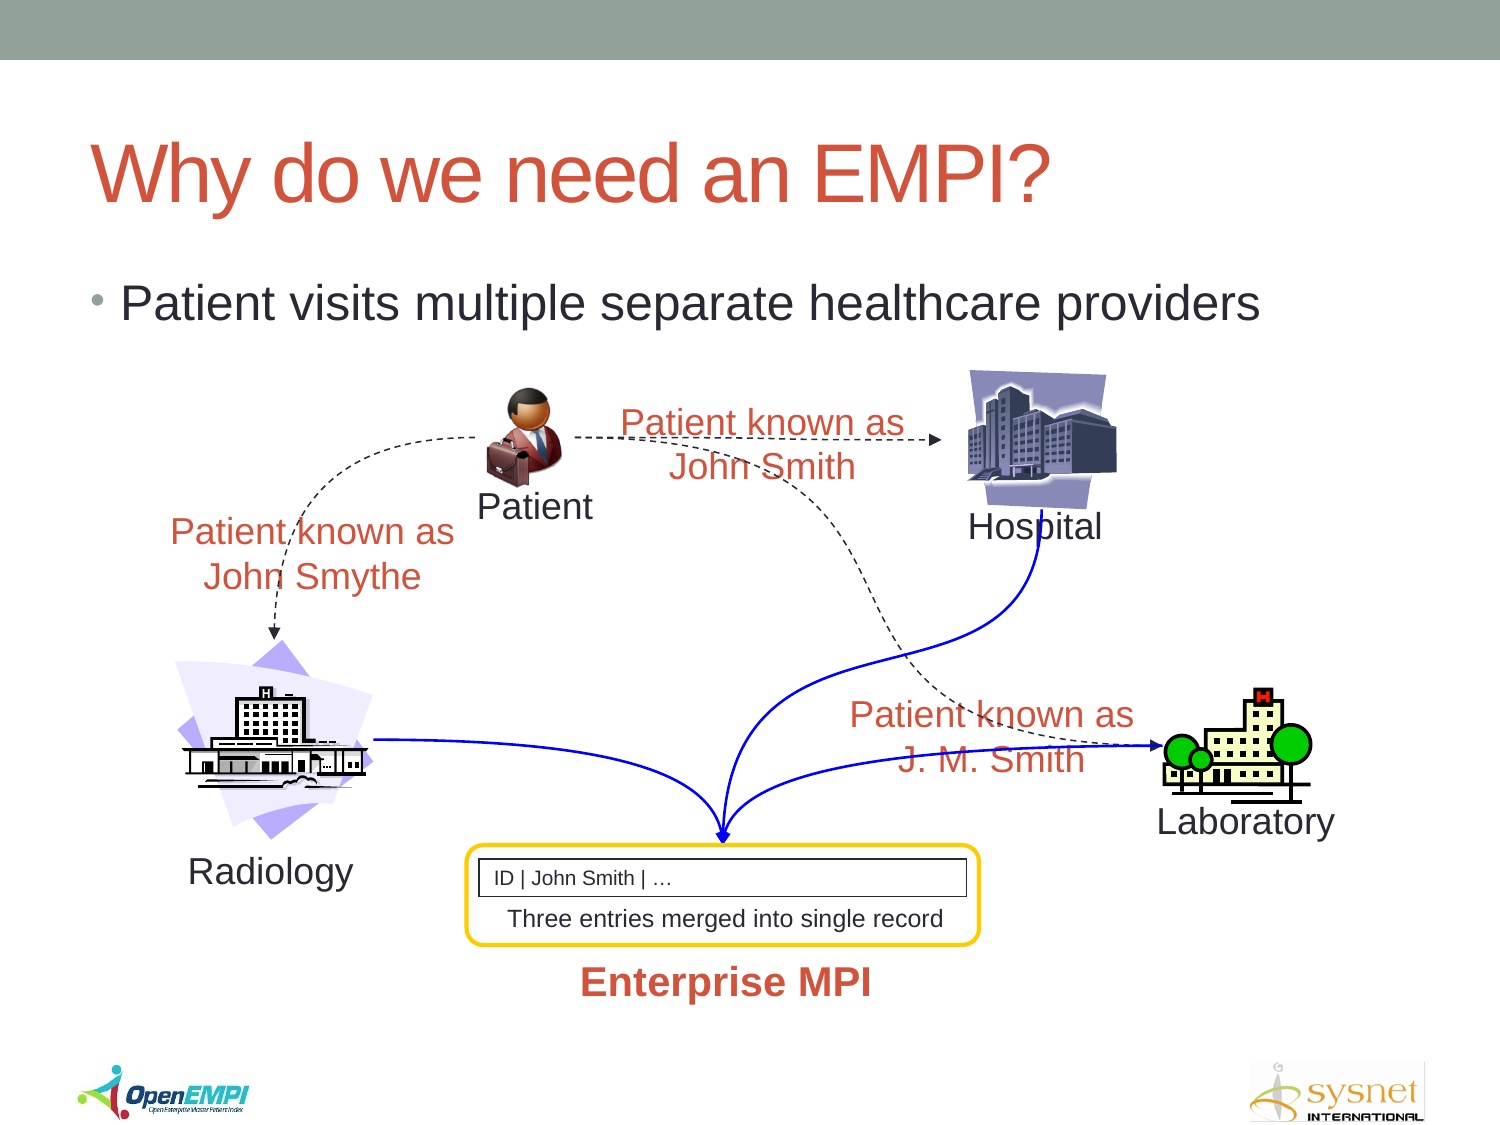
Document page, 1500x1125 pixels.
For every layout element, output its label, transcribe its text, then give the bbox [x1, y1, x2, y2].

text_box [273, 437, 476, 640]
text_box [466, 854, 980, 946]
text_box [373, 739, 719, 846]
text_box Enterprise MPI [546, 947, 906, 1013]
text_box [722, 745, 1163, 846]
picture [1250, 1063, 1425, 1122]
picture [966, 369, 1117, 437]
text_box ID | John Smith | … [478, 857, 688, 898]
text_box [688, 858, 967, 897]
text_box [574, 437, 1163, 742]
picture [174, 639, 374, 840]
text_box Patient known as John Smith [605, 390, 920, 433]
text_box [715, 516, 1050, 836]
picture [1163, 687, 1313, 805]
text_box Patient visits multiple separate healthcare providers [74, 262, 1425, 1063]
title Why do we need an EMPI? [75, 87, 1425, 250]
text_box Patient known as John Smythe [155, 499, 271, 605]
picture [474, 387, 576, 488]
text_box Patient [484, 496, 571, 535]
text_box Radiology [172, 843, 369, 900]
text_box Three entries merged into single record [492, 895, 960, 940]
text_box Laboratory [1170, 789, 1350, 850]
picture [75, 1063, 250, 1124]
